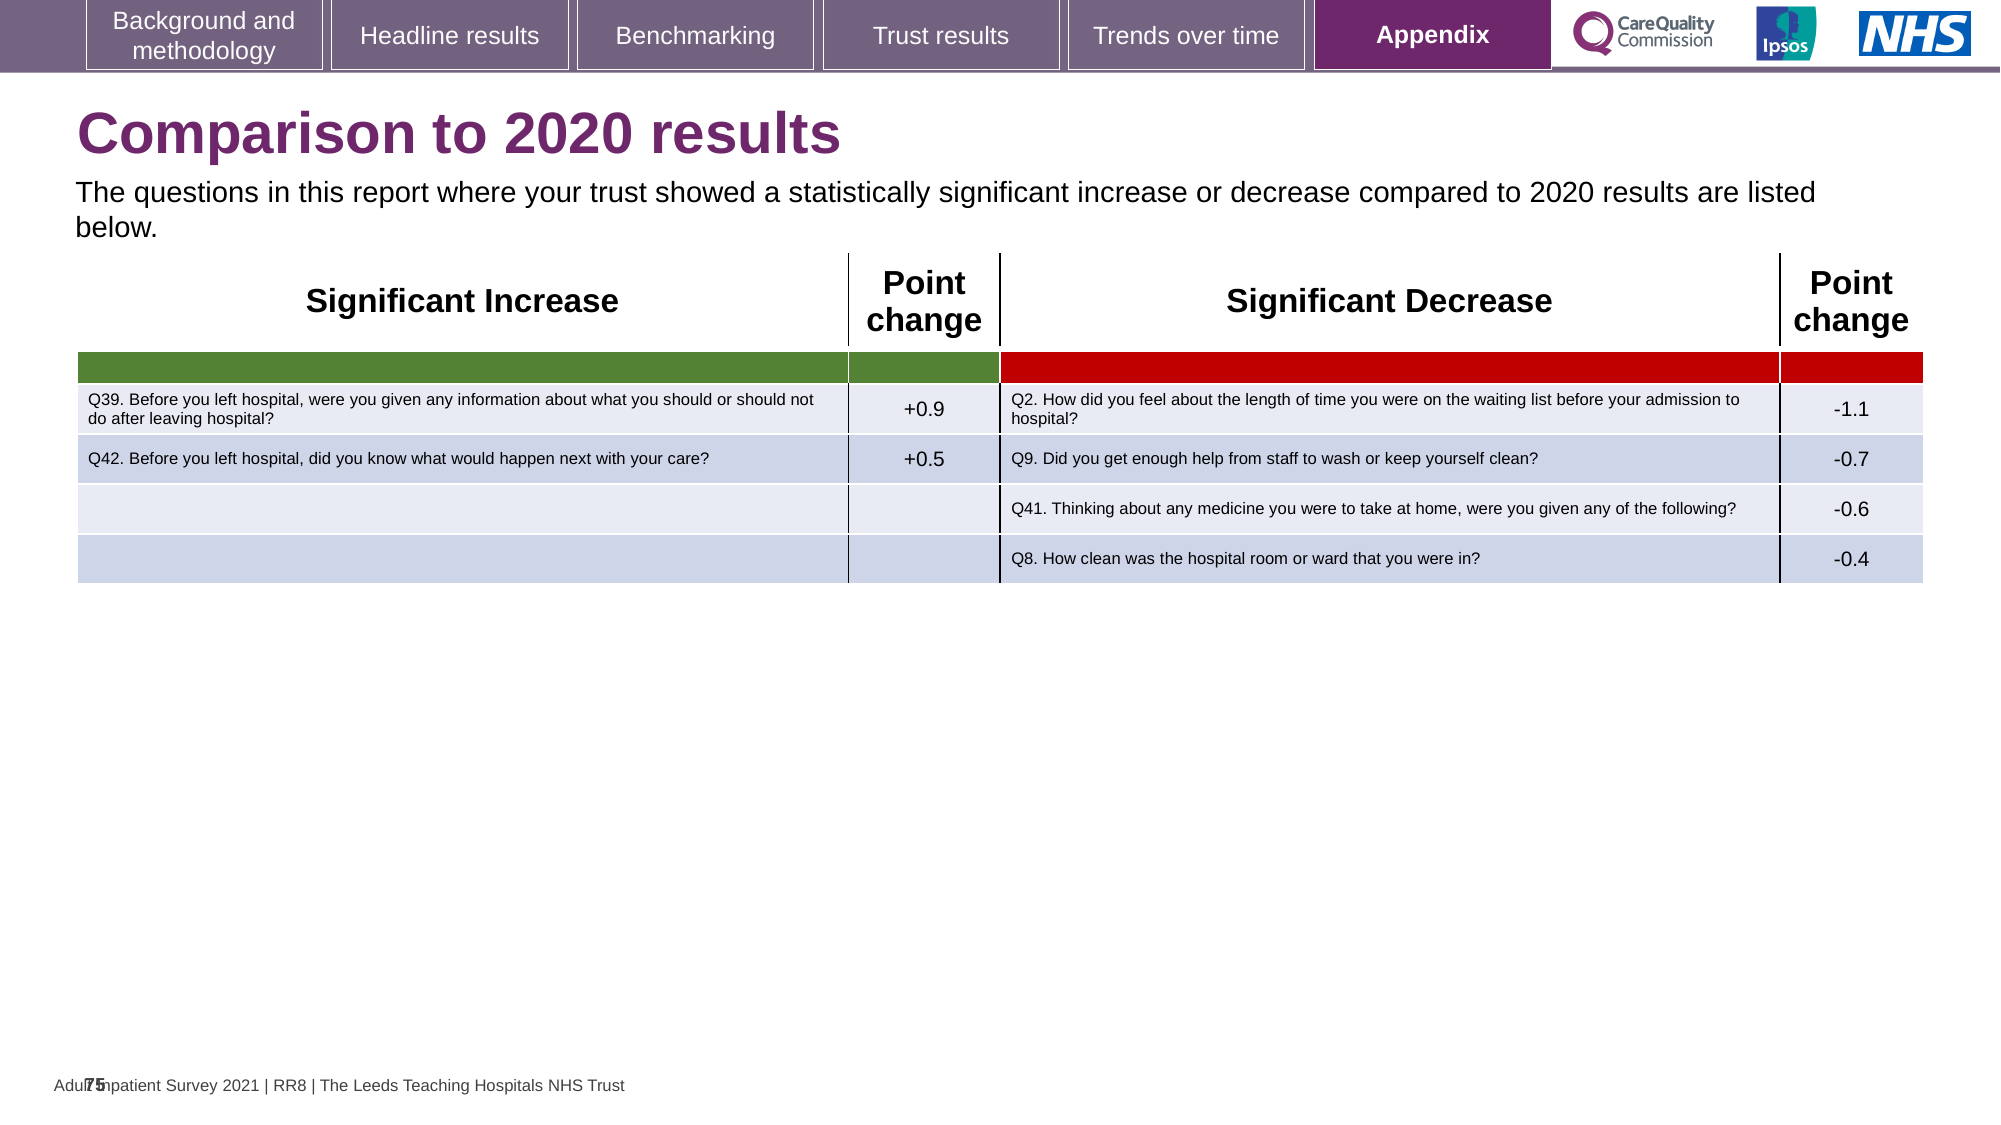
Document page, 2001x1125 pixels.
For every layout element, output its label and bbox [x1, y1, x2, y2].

table_cell [1001, 435, 1779, 483]
picture [1859, 11, 1971, 56]
chart [0, 0, 334, 84]
table_cell [1001, 485, 1779, 533]
table_cell [1781, 435, 1923, 483]
table_cell [1001, 535, 1779, 583]
table_cell [1781, 385, 1923, 433]
table_cell [849, 385, 999, 433]
table_cell [849, 352, 999, 383]
table_cell [78, 385, 848, 433]
table_cell [78, 535, 848, 583]
table_cell [849, 485, 999, 533]
title [62, 81, 1936, 189]
text_box [84, 1065, 122, 1125]
table_cell [1001, 352, 1779, 383]
text_box [60, 165, 1887, 251]
table_cell [1781, 352, 1923, 383]
table_cell [78, 485, 848, 533]
table_header [78, 255, 848, 346]
table_cell [78, 352, 848, 383]
table_cell [78, 435, 848, 483]
table_cell [849, 435, 999, 483]
table_cell [1001, 385, 1779, 433]
picture [1756, 6, 1817, 61]
table_header [1781, 255, 1923, 346]
picture [1573, 11, 1715, 56]
table_header [1001, 255, 1779, 346]
table_header [849, 255, 999, 346]
table_cell [849, 535, 999, 583]
table_cell [1781, 485, 1923, 533]
table_cell [1781, 535, 1923, 583]
